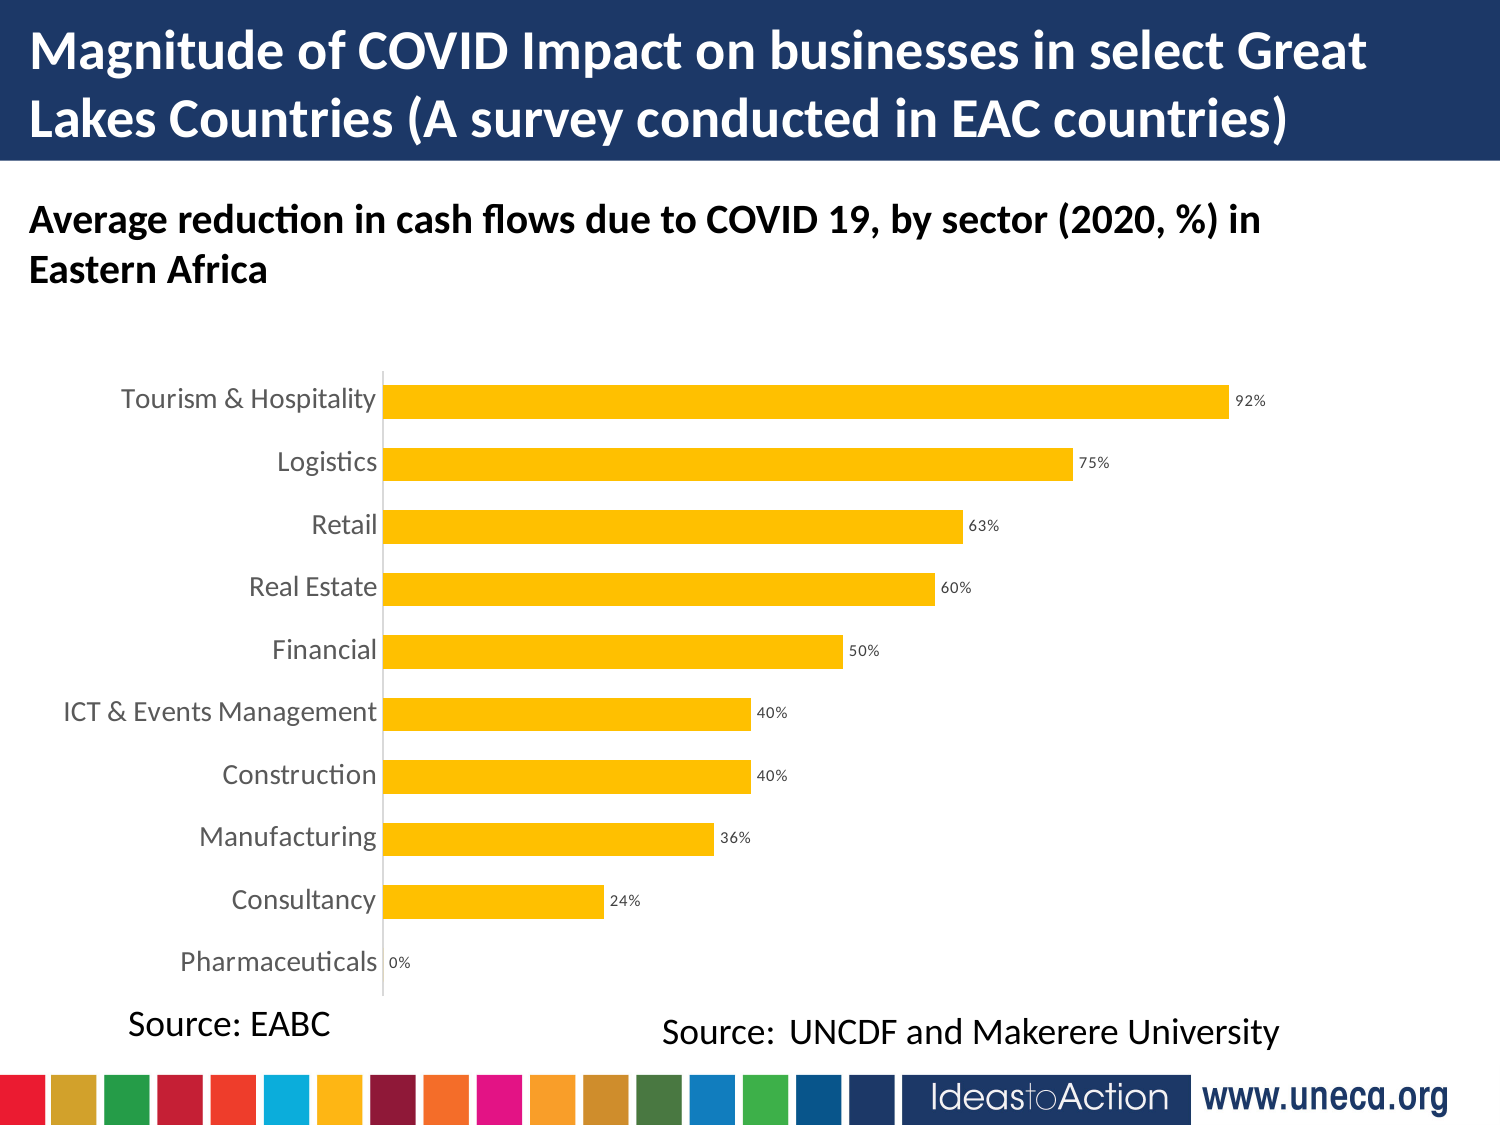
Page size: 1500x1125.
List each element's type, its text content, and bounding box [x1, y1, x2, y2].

chart [37, 357, 1329, 1010]
picture [0, 1065, 1500, 1125]
text_box Magnitude of COVID Impact on businesses in select Great Lakes Countries (A survey conducted in EAC countries) [29, 15, 1471, 147]
text_box Average reduction in cash flows due to COVID 19, by sector (2020, %) in Eastern Africa [13, 184, 1376, 300]
text_box Source: UNCDF and Makerere University [647, 1010, 1304, 1064]
text_box Source: EABC [113, 1010, 355, 1052]
